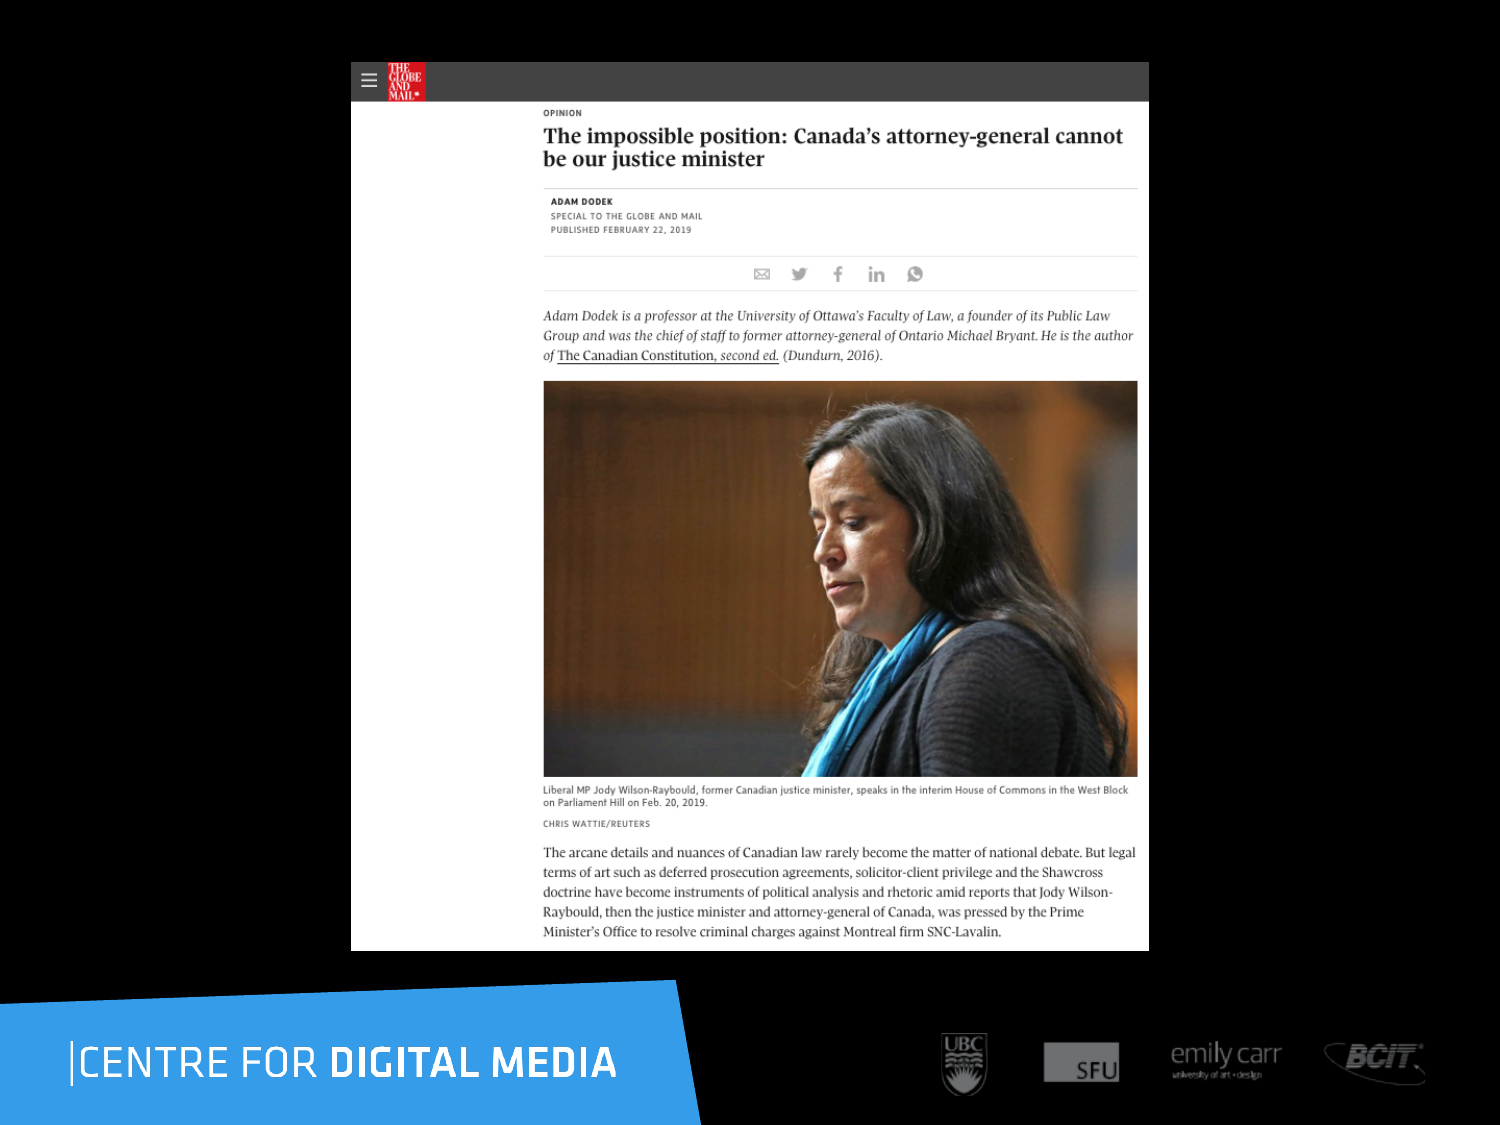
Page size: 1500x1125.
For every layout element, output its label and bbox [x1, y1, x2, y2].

picture [350, 62, 1150, 951]
